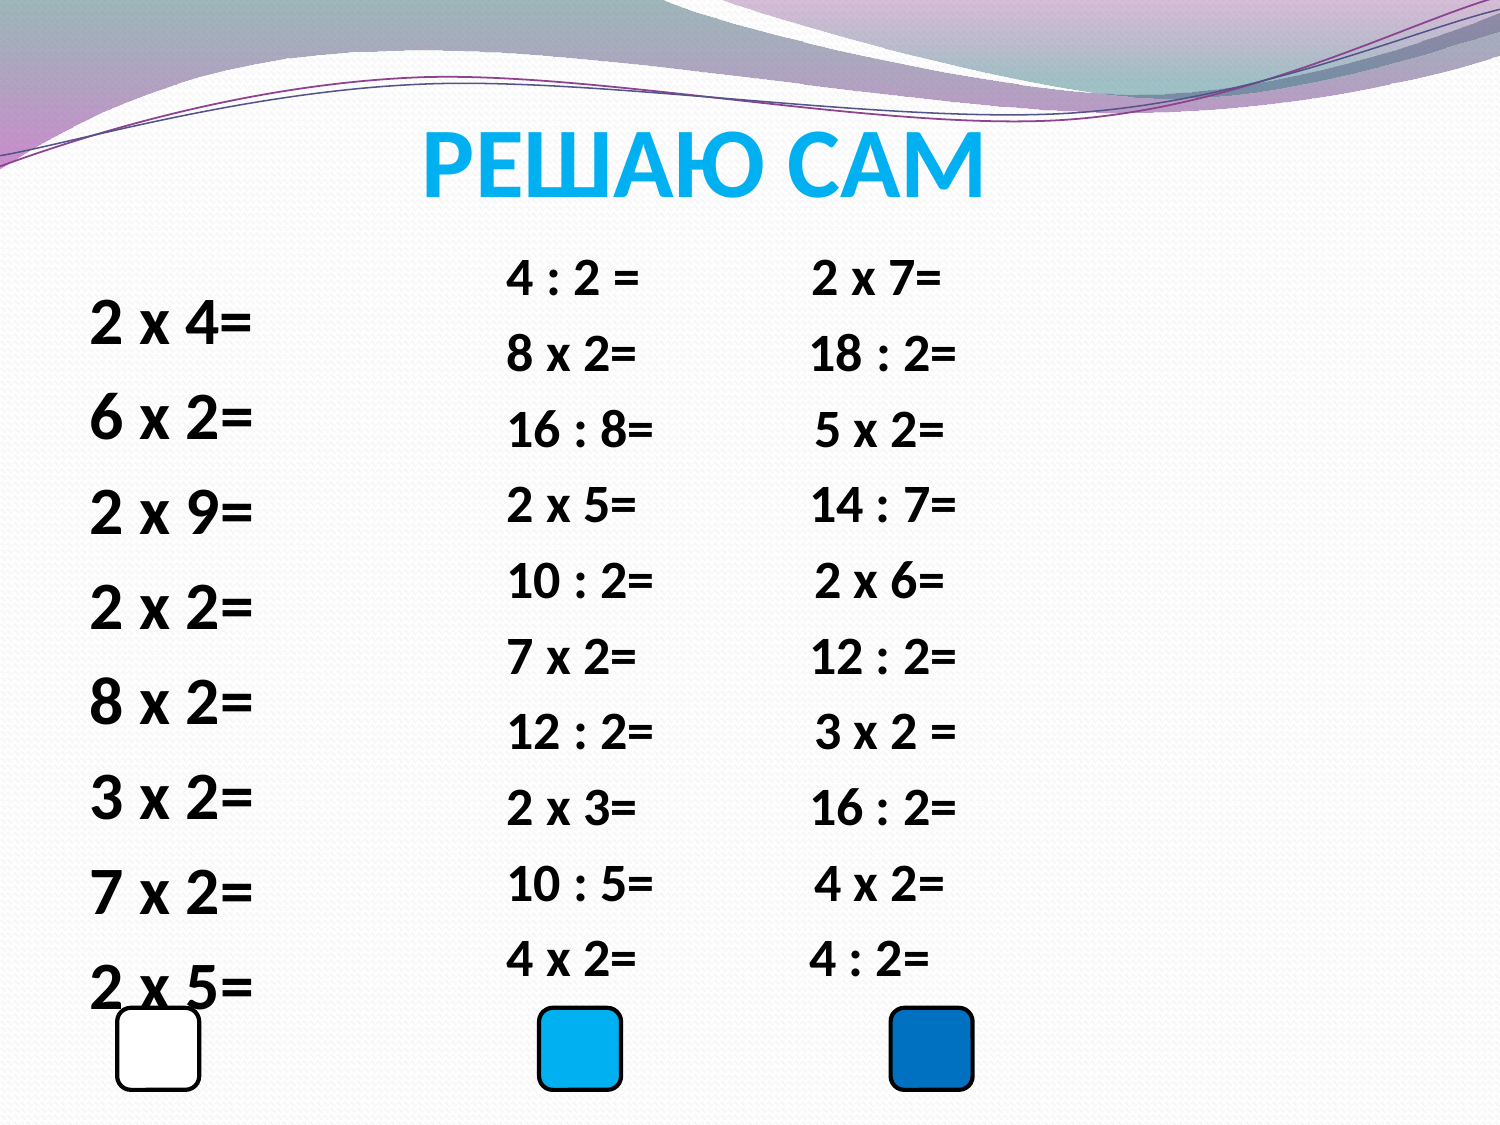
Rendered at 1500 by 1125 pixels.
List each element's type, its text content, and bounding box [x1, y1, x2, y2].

text_box [888, 1005, 975, 1092]
title Решаю сам [421, 70, 1184, 218]
list 2 x 4= 6 x 2= 2 x 9= 2 x 2= 8 x 2= 3 x 2= 7 x 2= 2 x 5= [75, 269, 422, 1125]
text_box [246, 0, 844, 33]
text_box [536, 1005, 624, 1092]
text_box [115, 1005, 202, 1092]
list 4 : 2 = 2 x 7= 8 x 2= 18 : 2= 16 : 8= 5 x 2= 2 x 5= 14 : 7= 10 : 2= 2 x 6= 7 x 2= 12 : 2= 12 : 2= 3 x 2 = 2 x 3= 16 : 2= 10 : 5= 4 x 2= 4 x 2= 4 : 2= [492, 234, 1465, 1001]
